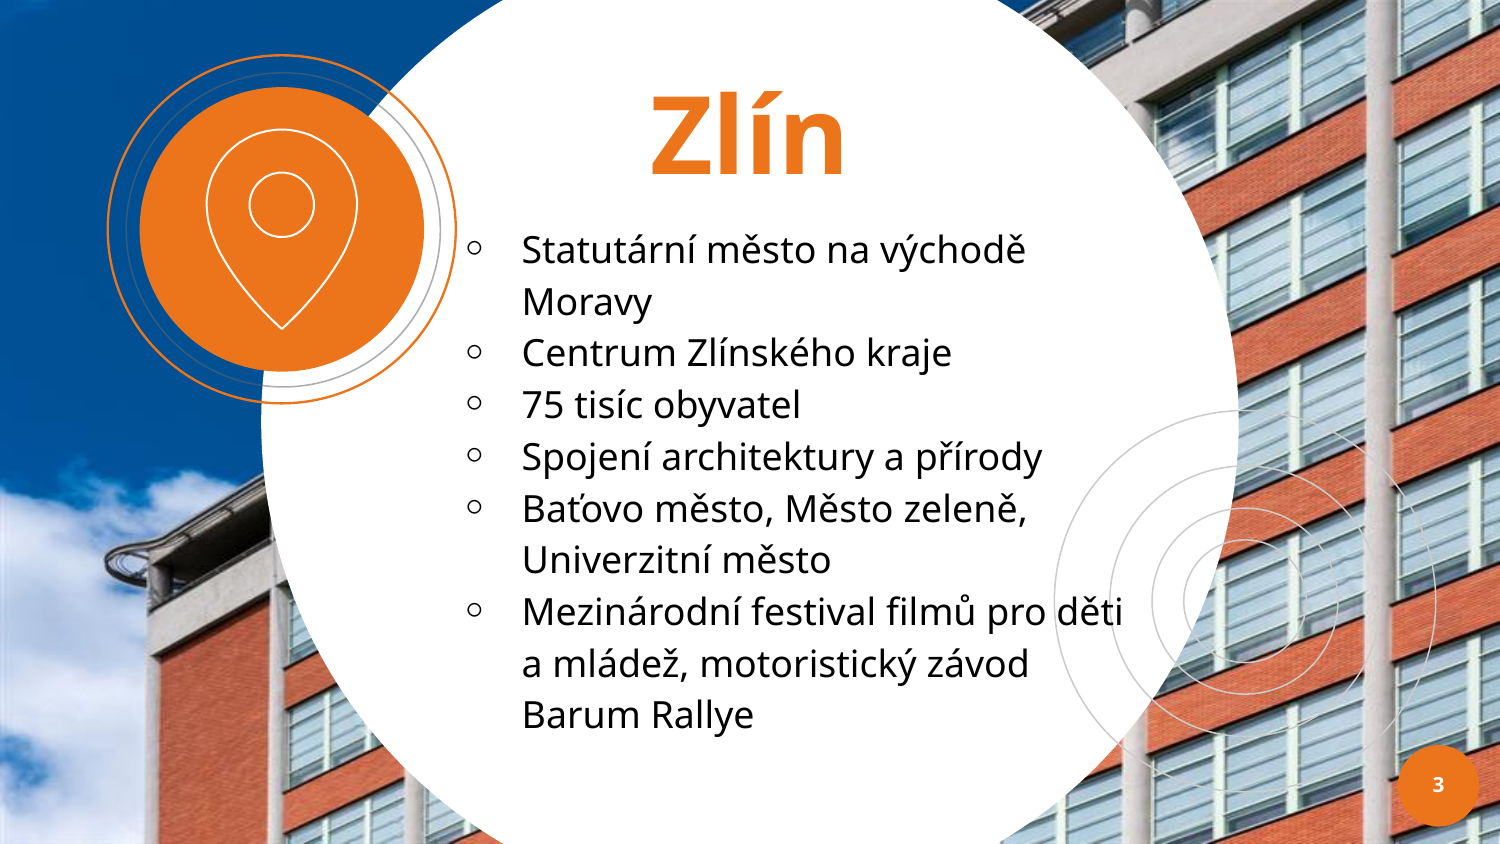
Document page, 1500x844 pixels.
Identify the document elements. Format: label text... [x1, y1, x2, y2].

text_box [106, 53, 458, 405]
title Zlín [459, 54, 1079, 204]
picture [0, 0, 501, 844]
picture [1177, 509, 1337, 693]
list Statutární město na východě Moravy Centrum Zlínského kraje 75 tisíc obyvatel Spojení architektury a přírody Baťovo město, Město zeleně, Univerzitní město Mezinárodní festival filmů pro děti a mládež, motoristický závod Barum Rallye [431, 204, 1160, 806]
text_box 3 [1397, 745, 1480, 827]
picture [999, 0, 1500, 844]
picture [1193, 541, 1305, 661]
picture [1160, 467, 1379, 735]
picture [1160, 412, 1434, 791]
